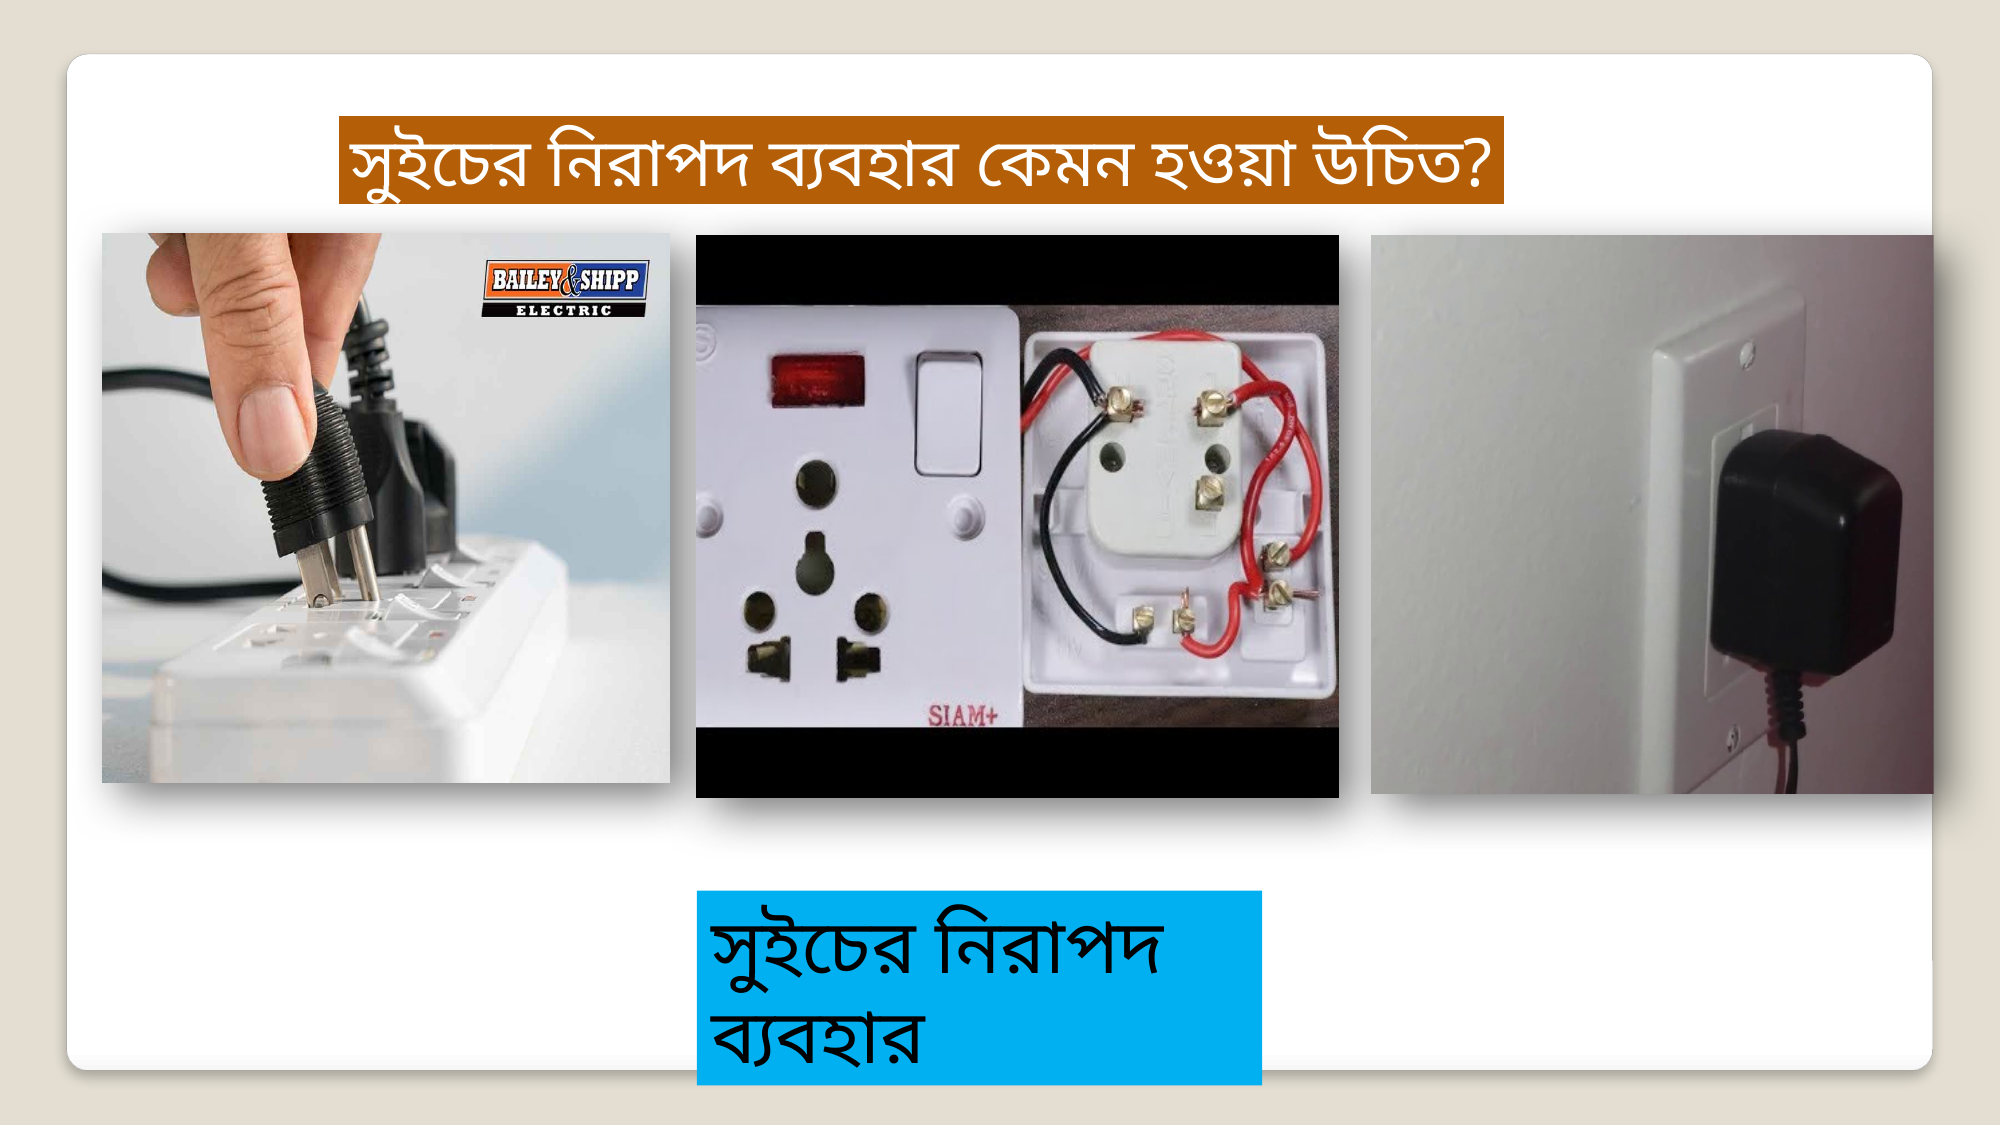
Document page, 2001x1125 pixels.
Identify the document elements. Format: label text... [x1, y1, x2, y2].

picture [101, 232, 670, 783]
text_box সুইচের নিরাপদ ব্যবহার [696, 890, 1263, 1086]
picture [1370, 235, 1934, 795]
text_box সুইচের নিরাপদ ব্যবহার কেমন হওয়া উচিত? [332, 109, 1511, 211]
picture [696, 234, 1339, 798]
